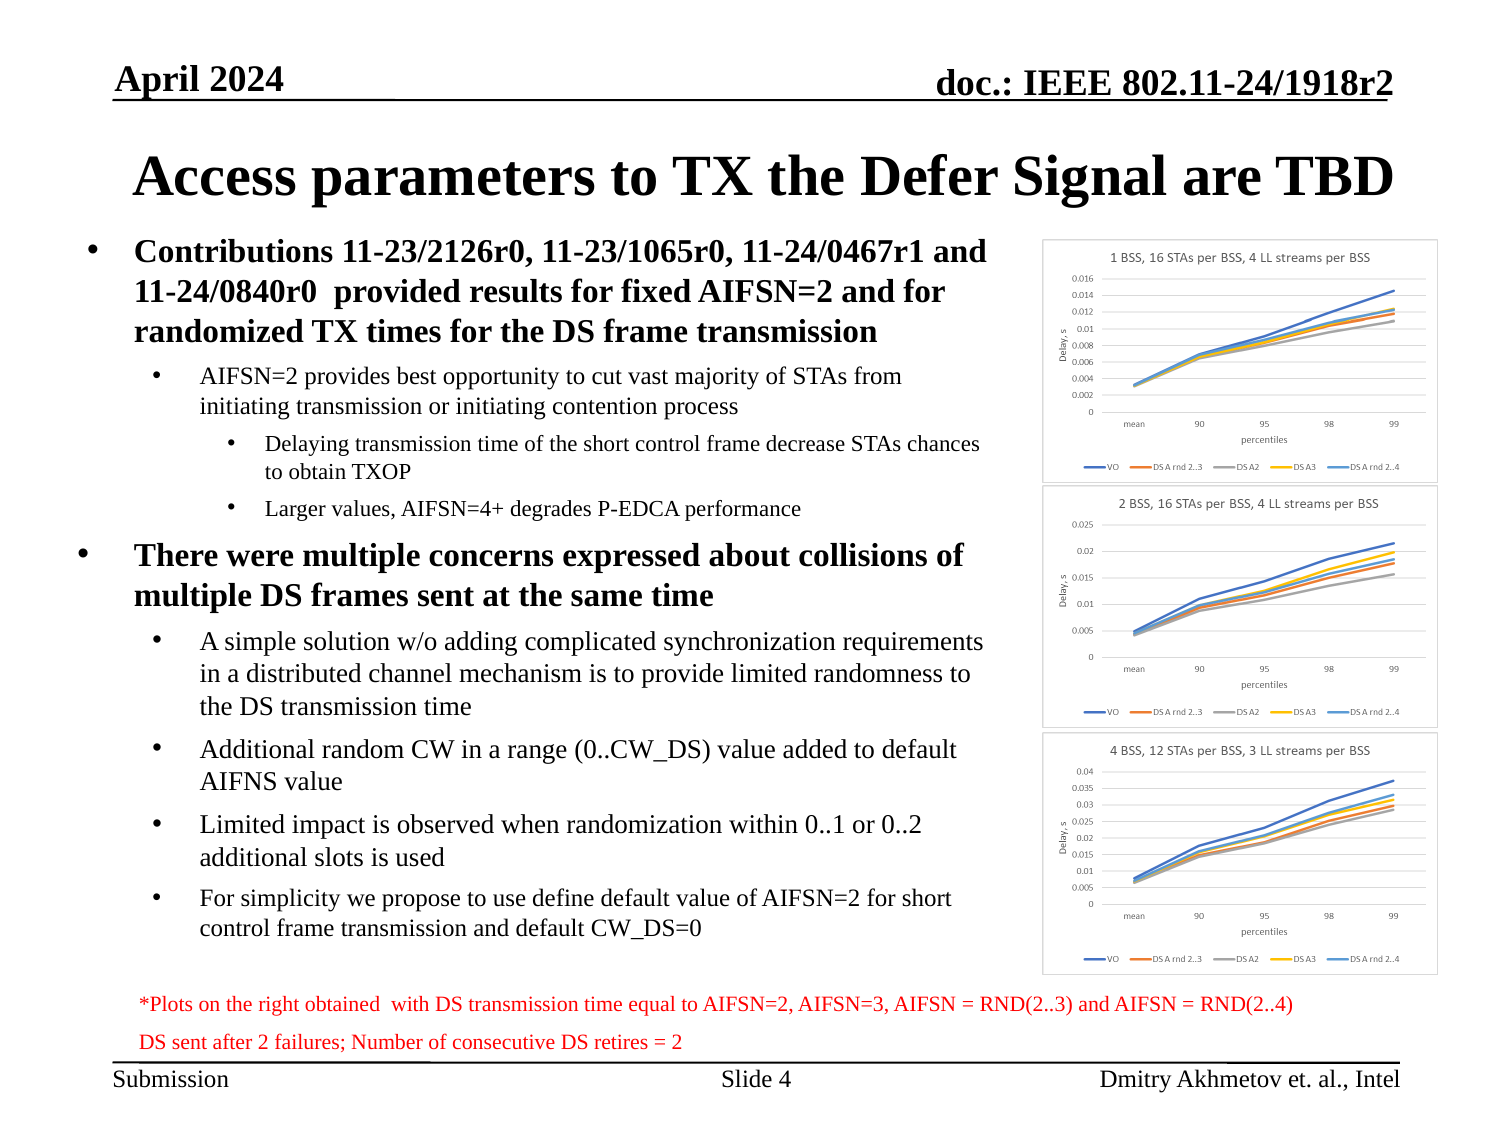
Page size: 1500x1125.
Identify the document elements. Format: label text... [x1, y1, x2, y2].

list Contributions 11-23/2126r0, 11-23/1065r0, 11-24/0467r1 and 11-24/0840r0 provided results for fixed AIFSN=2 and for randomized TX times for the DS frame transmission AIFSN=2 provides best opportunity to cut vast majority of STAs from initiating transmission or initiating contention process Delaying transmission time of the short control frame decrease STAs chances to obtain TXOP Larger values, AIFSN=4+ degrades P-EDCA performance There were multiple concerns expressed about collisions of multiple DS frames sent at the same time A simple solution w/o adding complicated synchronization requirements in a distributed channel mechanism is to provide limited randomness to the DS transmission time Additional random CW in a range (0..CW_DS) value added to default AIFNS value Limited impact is observed when randomization within 0..1 or 0..2 additional slots is used For simplicity we propose to use define default value of AIFSN=2 for short control frame transmission and default CW_DS=0 [62, 221, 1013, 1051]
title Access parameters to TX the Defer Signal are TBD [24, 121, 1438, 222]
text_box *Plots on the right obtained with DS transmission time equal to AIFSN=2, AIFSN=3, AIFSN = RND(2..3) and AIFSN = RND(2..4) DS sent after 2 failures; Number of consecutive DS retires = 2 [114, 981, 1402, 1048]
slide_number Slide 4 [712, 1061, 800, 1123]
picture [1042, 239, 1438, 483]
picture [1042, 732, 1438, 976]
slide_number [114, 54, 423, 100]
picture [1042, 484, 1438, 729]
footer Dmitry Akhmetov et. al., Intel [878, 1061, 1402, 1093]
